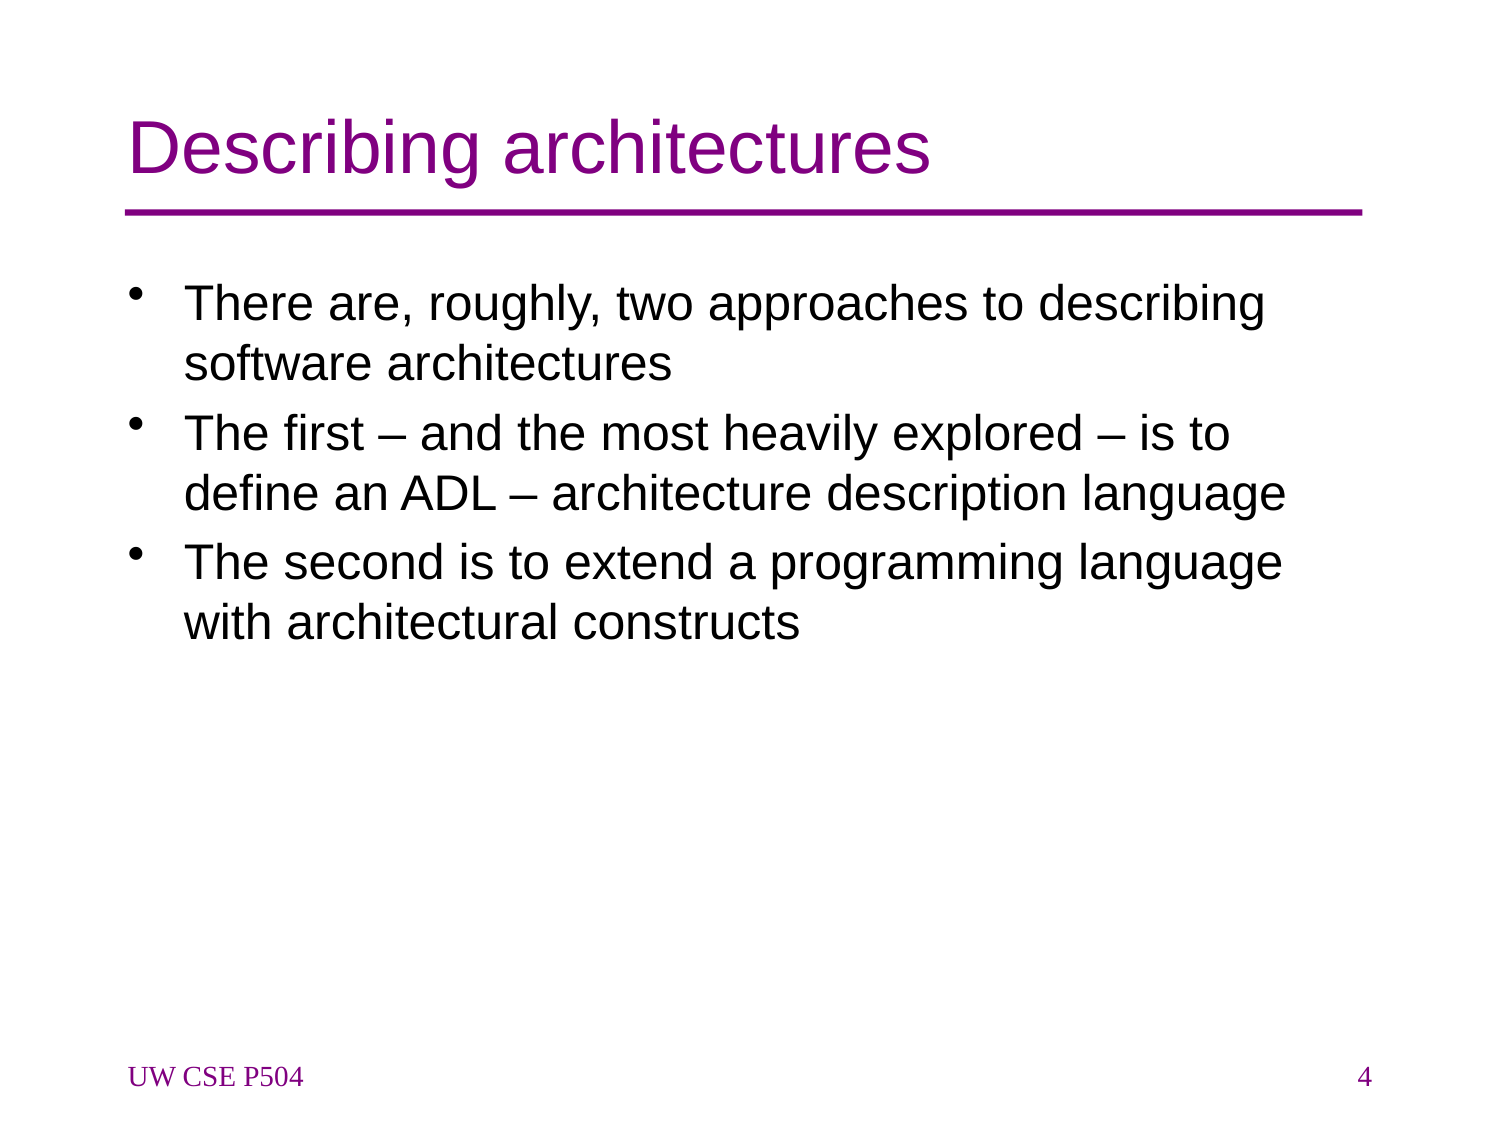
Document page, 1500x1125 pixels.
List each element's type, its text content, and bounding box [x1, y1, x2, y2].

slide_number 4 [1074, 1049, 1388, 1125]
slide_number UW CSE P504 [112, 1049, 426, 1125]
list There are, roughly, two approaches to describing software architectures The first – and the most heavily explored – is to define an ADL – architecture description language The second is to extend a programming language with architectural constructs [112, 262, 1388, 1001]
title Describing architectures [112, 49, 1388, 238]
